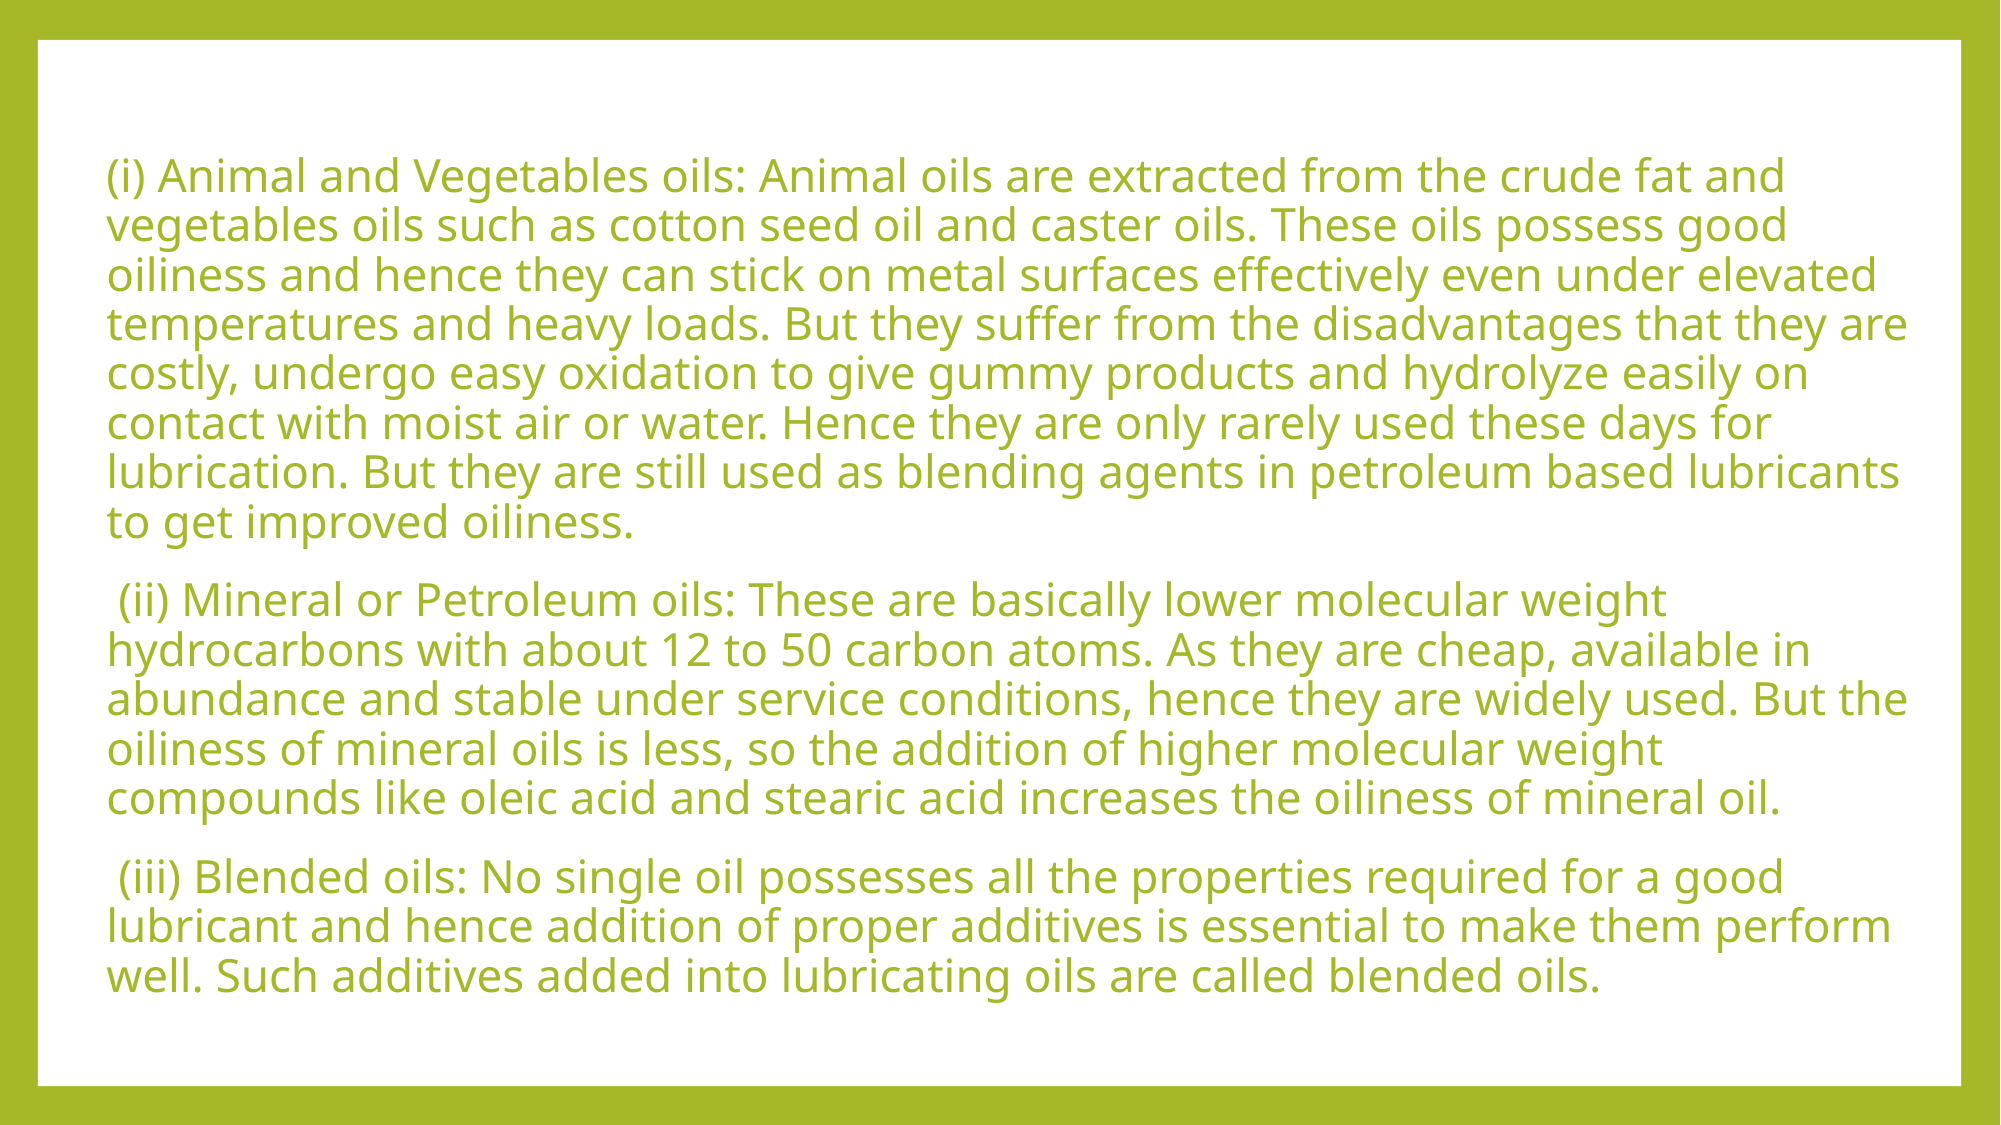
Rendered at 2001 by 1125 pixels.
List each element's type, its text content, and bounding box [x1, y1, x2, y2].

list (i) Animal and Vegetables oils: Animal oils are extracted from the crude fat and vegetables oils such as cotton seed oil and caster oils. These oils possess good oiliness and hence they can stick on metal surfaces effectively even under elevated temperatures and heavy loads. But they suffer from the disadvantages that they are costly, undergo easy oxidation to give gummy products and hydrolyze easily on contact with moist air or water. Hence they are only rarely used these days for lubrication. But they are still used as blending agents in petroleum based lubricants to get improved oiliness. (ii) Mineral or Petroleum oils: These are basically lower molecular weight hydrocarbons with about 12 to 50 carbon atoms. As they are cheap, available in abundance and stable under service conditions, hence they are widely used. But the oiliness of mineral oils is less, so the addition of higher molecular weight compounds like oleic acid and stearic acid increases the oiliness of mineral oil. (iii) Blended oils: No single oil possesses all the properties required for a good lubricant and hence addition of proper additives is essential to make them perform well. Such additives added into lubricating oils are called blended oils. [83, 145, 1933, 1025]
